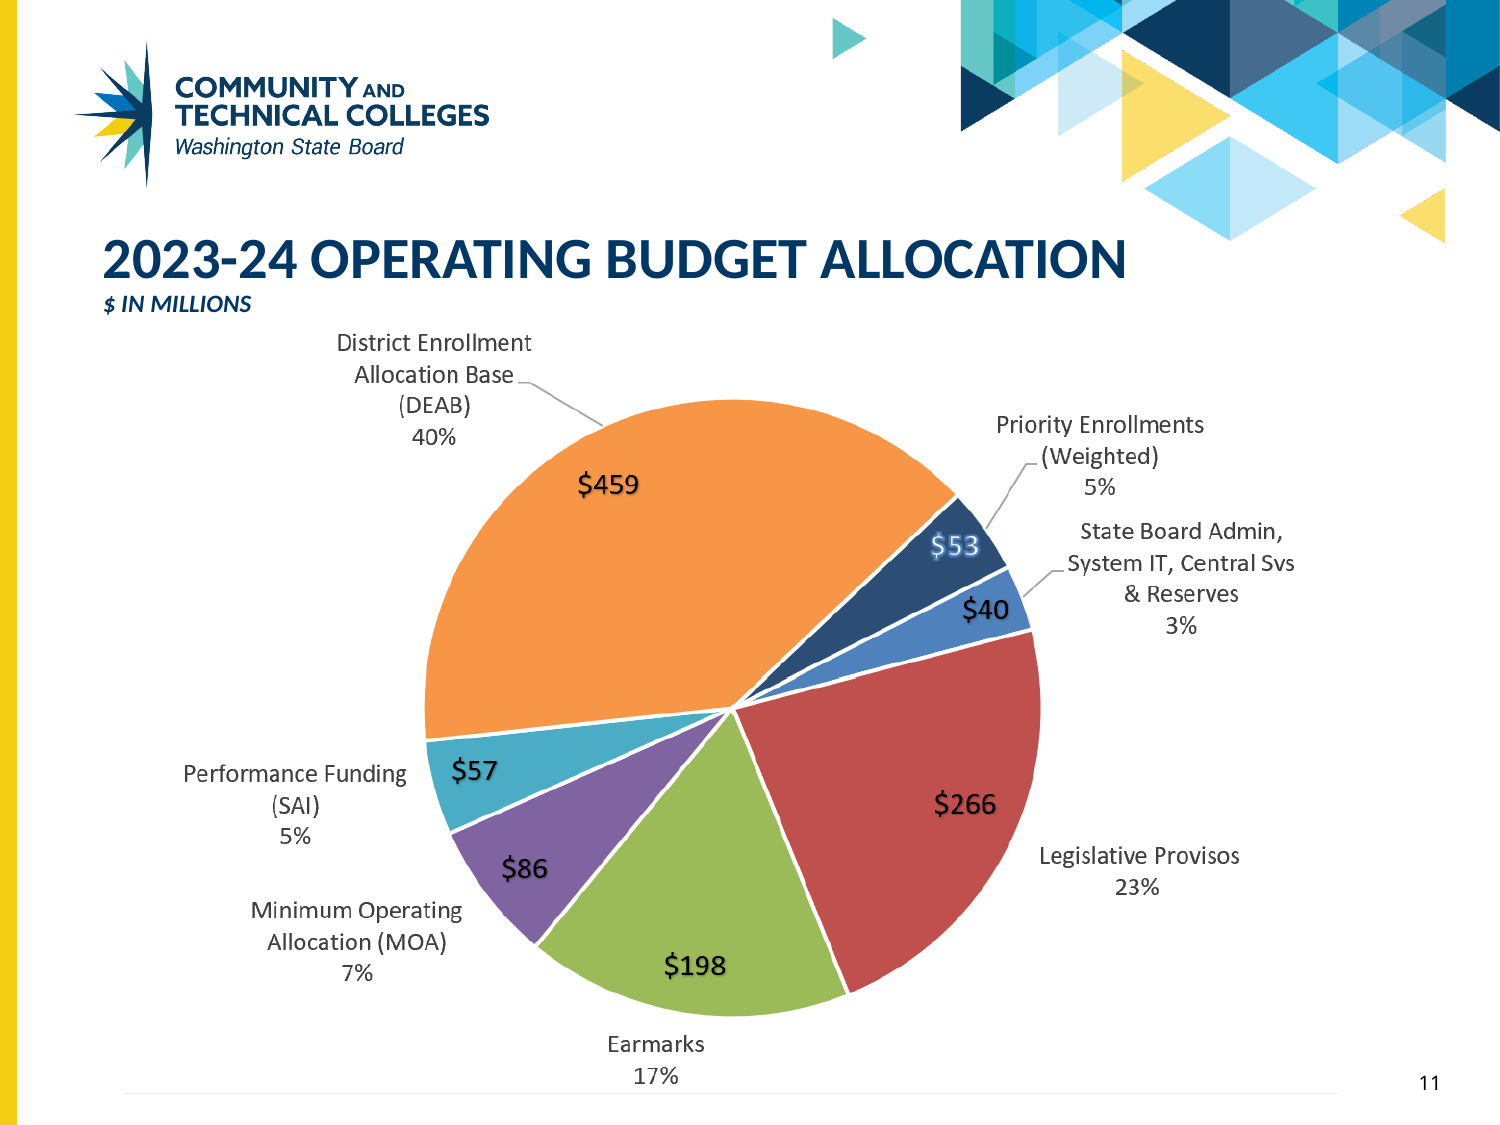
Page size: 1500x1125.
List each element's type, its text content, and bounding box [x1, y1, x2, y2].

picture [17, 25, 557, 228]
picture [832, 0, 1500, 243]
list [123, 257, 1337, 1094]
title 2023-24 Operating budget allocation $ IN MILLIONS [88, 221, 1456, 352]
slide_number 11 [1378, 1063, 1456, 1103]
